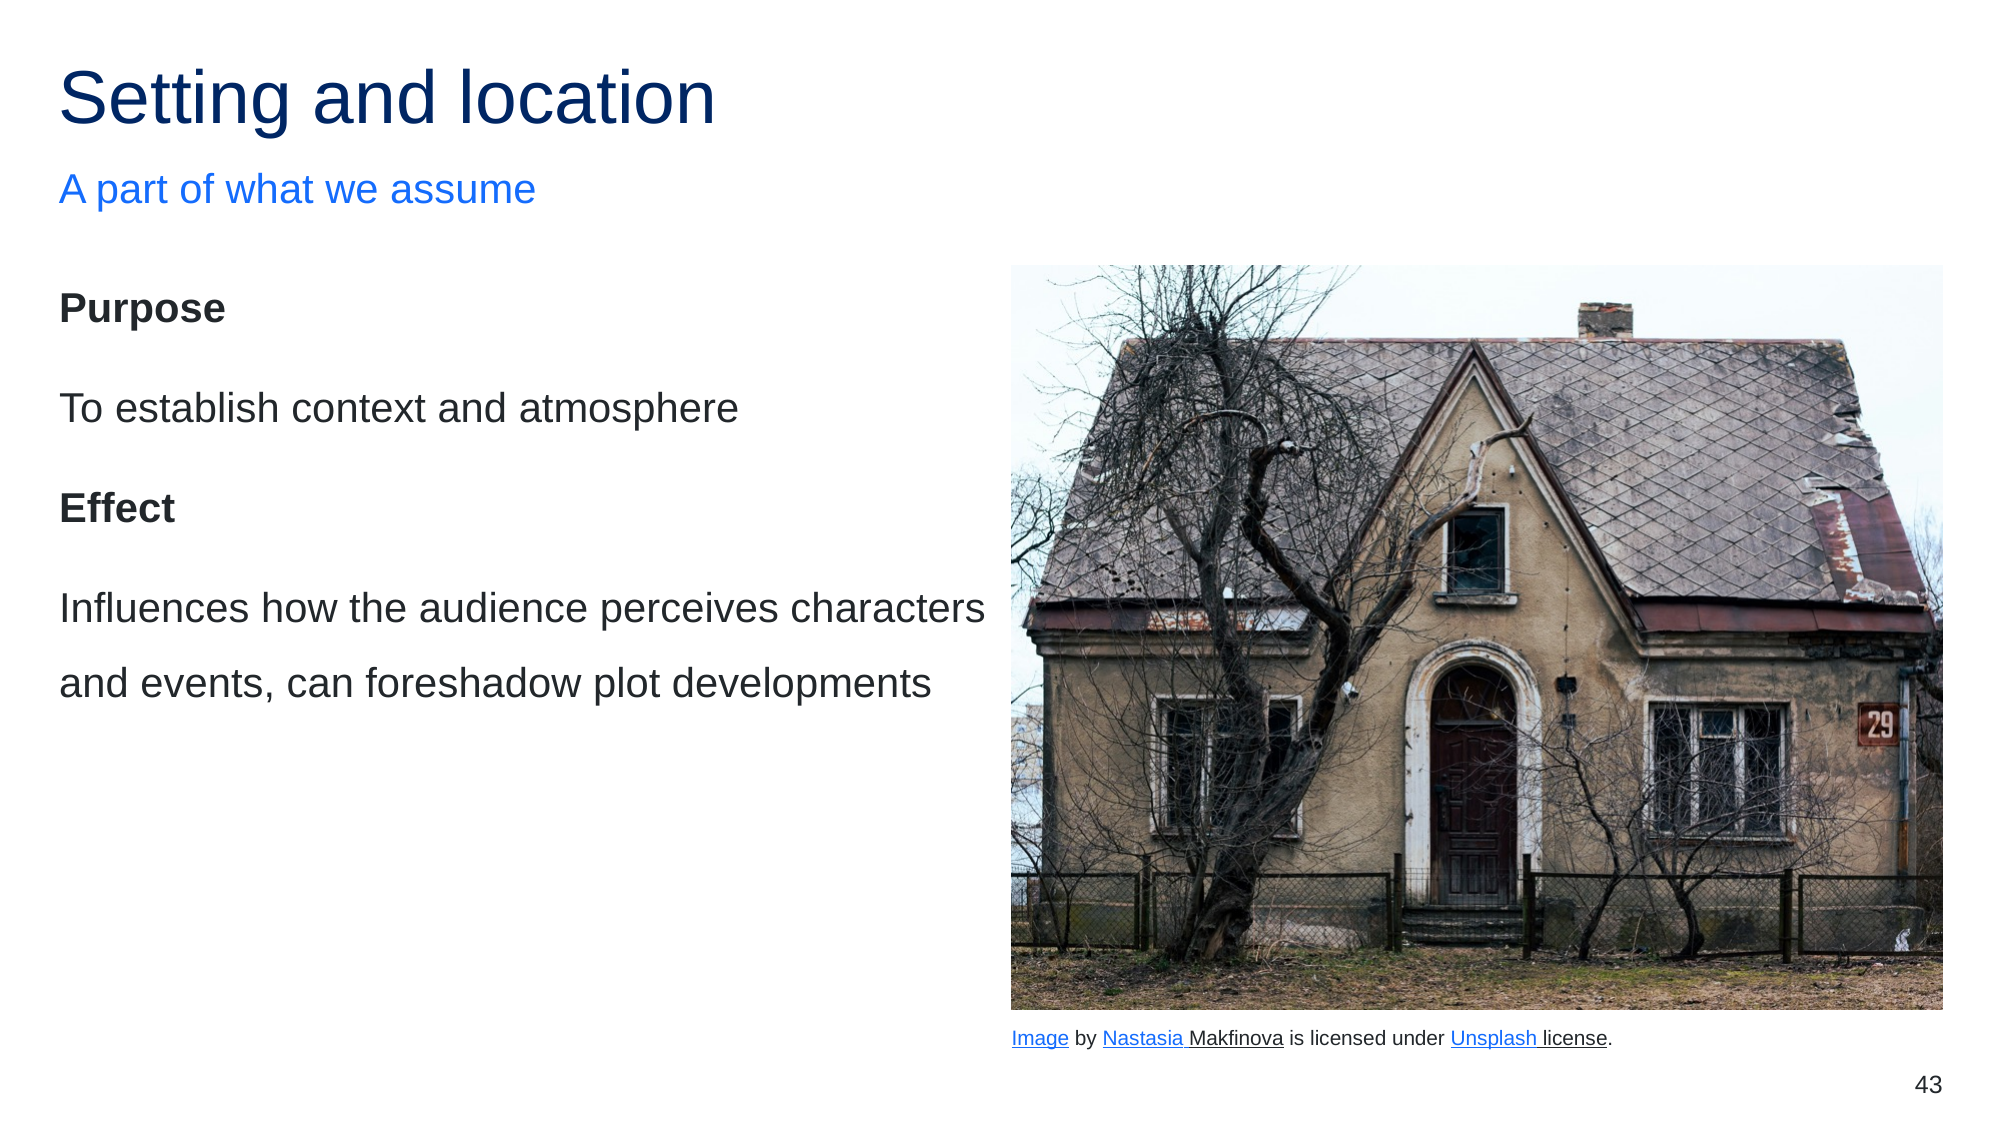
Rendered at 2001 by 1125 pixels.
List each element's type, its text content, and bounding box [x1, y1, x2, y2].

list A part of what we assume [59, 161, 1943, 212]
title Setting and location [59, 59, 1943, 149]
text_box Image by Nastasia Makfinova is licensed under Unsplash license. [1011, 1024, 1943, 1085]
list Purpose To establish context and atmosphere Effect Influences how the audience perceives characters and events, can foreshadow plot developments [59, 256, 1000, 1047]
picture [1011, 265, 1943, 1010]
slide_number 43 [1824, 1068, 1943, 1099]
